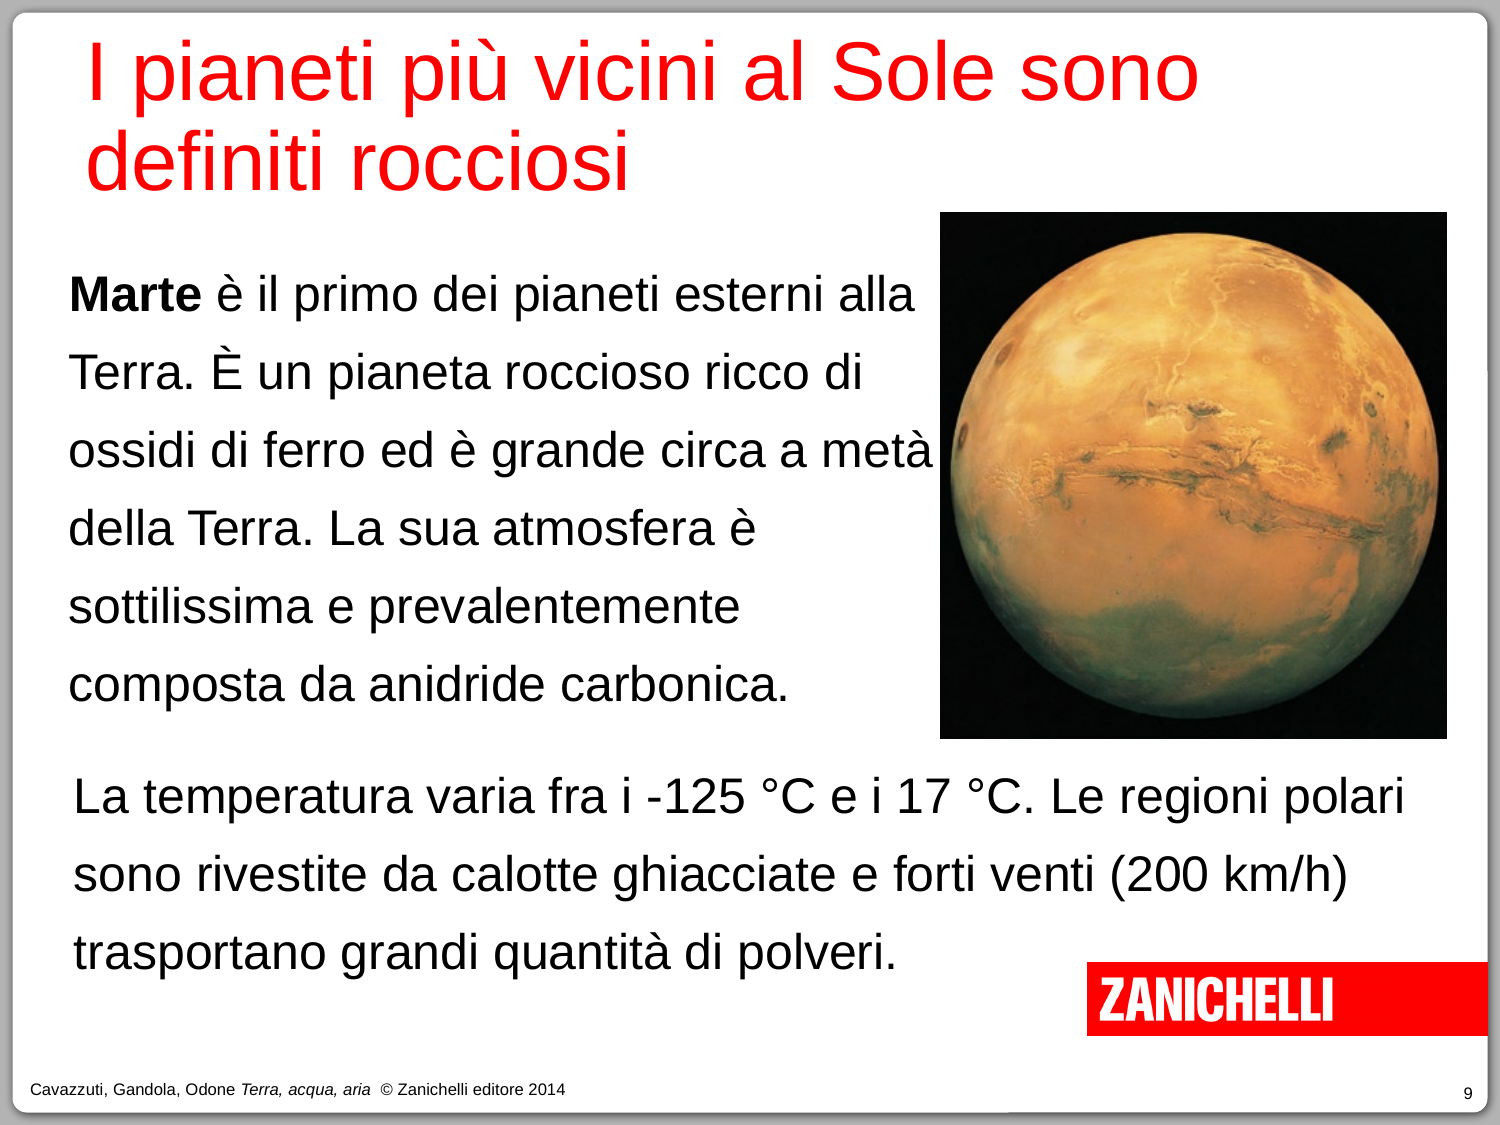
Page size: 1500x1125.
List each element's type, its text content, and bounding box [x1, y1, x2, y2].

picture [1087, 962, 1488, 1036]
text_box Marte è il primo dei pianeti esterni alla Terra. È un pianeta roccioso ricco di ossidi di ferro ed è grande circa a metà della Terra. La sua atmosfera è sottilissima e prevalentemente composta da anidride carbonica. [54, 236, 935, 650]
picture [940, 212, 1447, 739]
text_box I pianeti più vicini al Sole sono definiti rocciosi [70, 20, 1433, 216]
text_box La temperatura varia fra i -125 °C e i 17 °C. Le regioni polari sono rivestite da calotte ghiacciate e forti venti (200 km/h) trasportano grandi quantità di polveri. [59, 738, 1447, 975]
